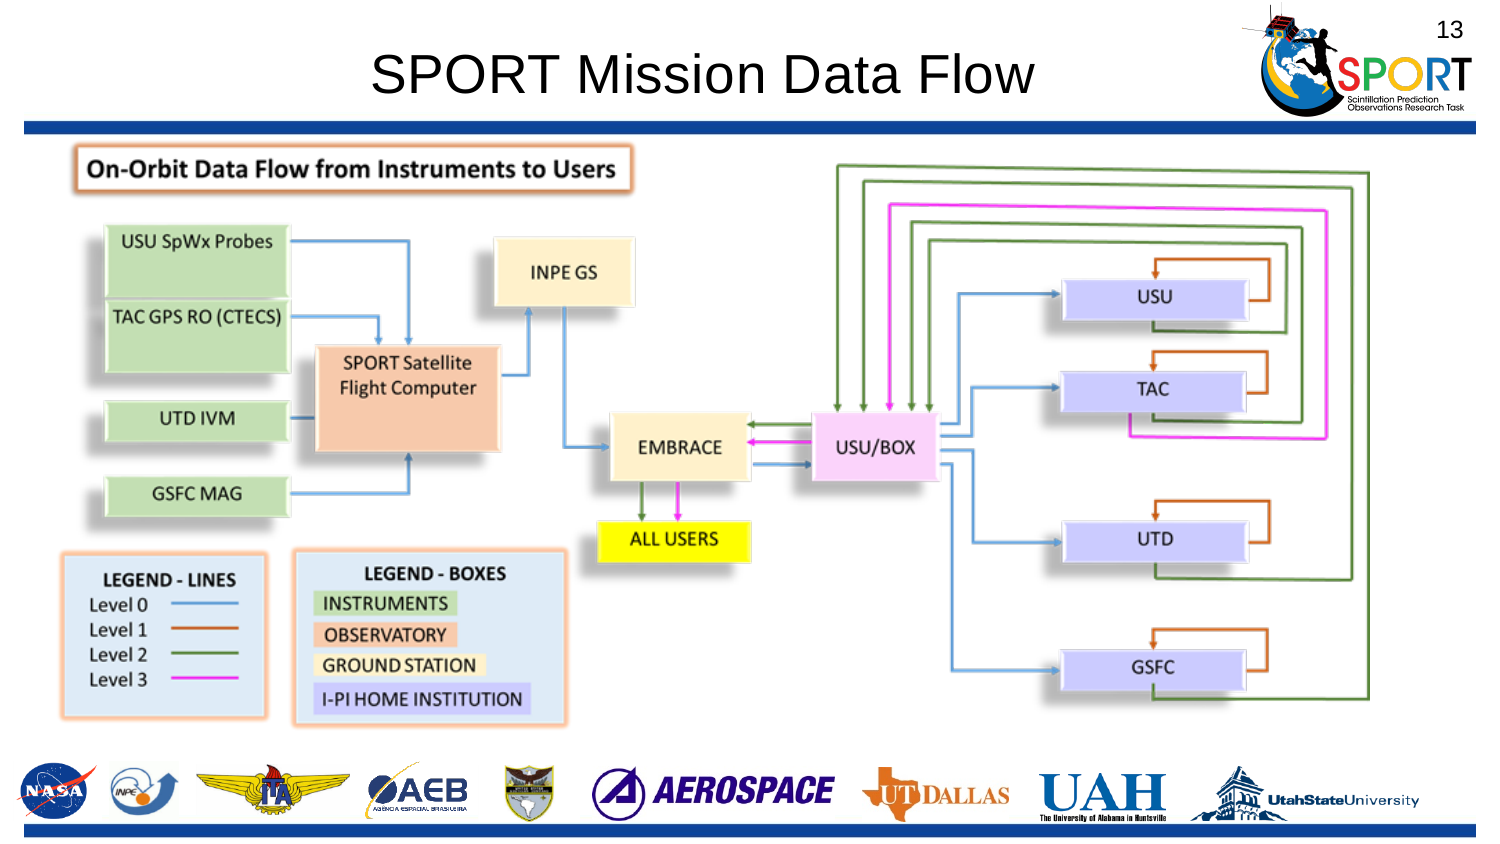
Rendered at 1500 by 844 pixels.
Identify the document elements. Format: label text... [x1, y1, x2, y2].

picture [13, 758, 1476, 844]
picture [24, 112, 1476, 735]
text_box SPORT Mission Data Flow [258, 32, 1148, 110]
